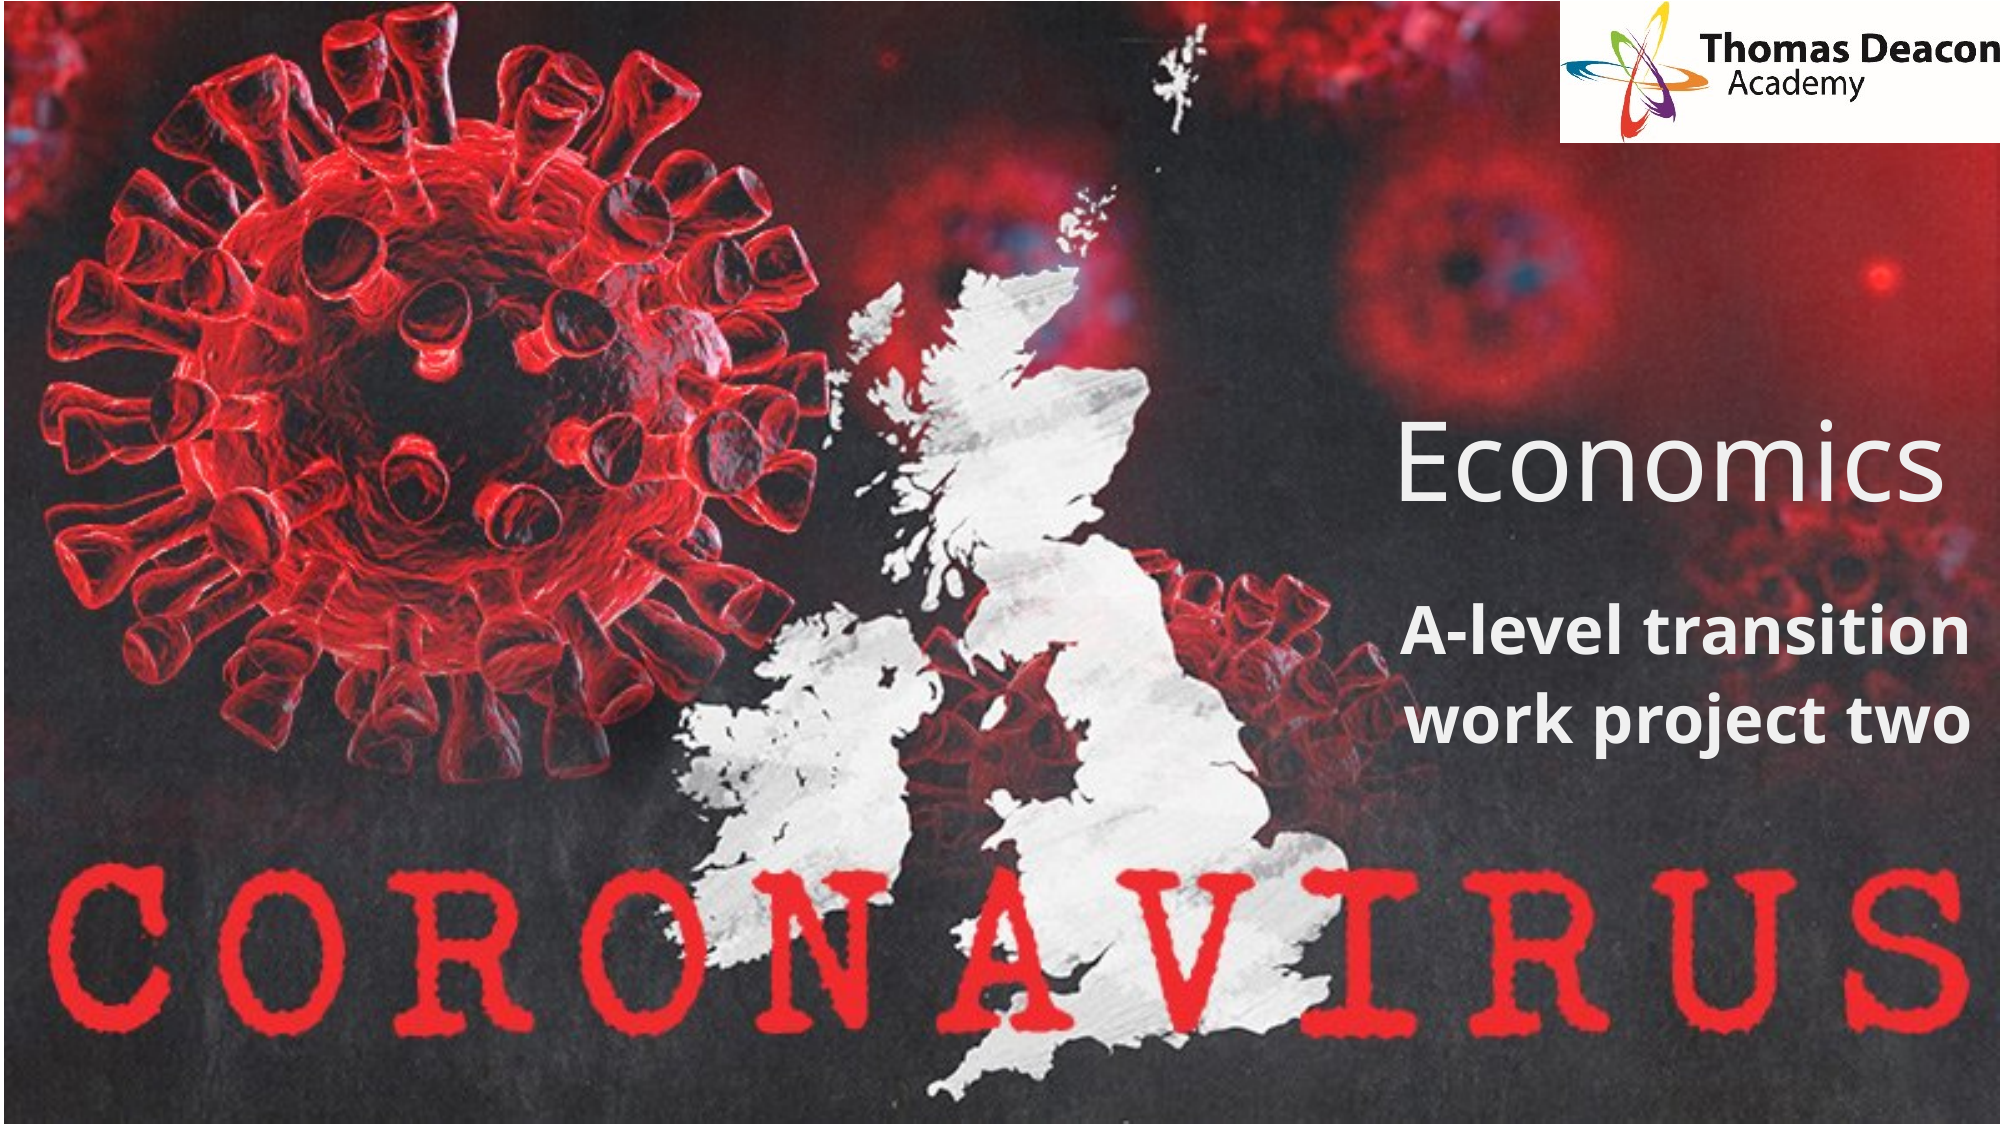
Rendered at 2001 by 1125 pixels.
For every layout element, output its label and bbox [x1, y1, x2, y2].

text_box [0, 0, 2000, 1125]
picture [4, 1, 2000, 1124]
